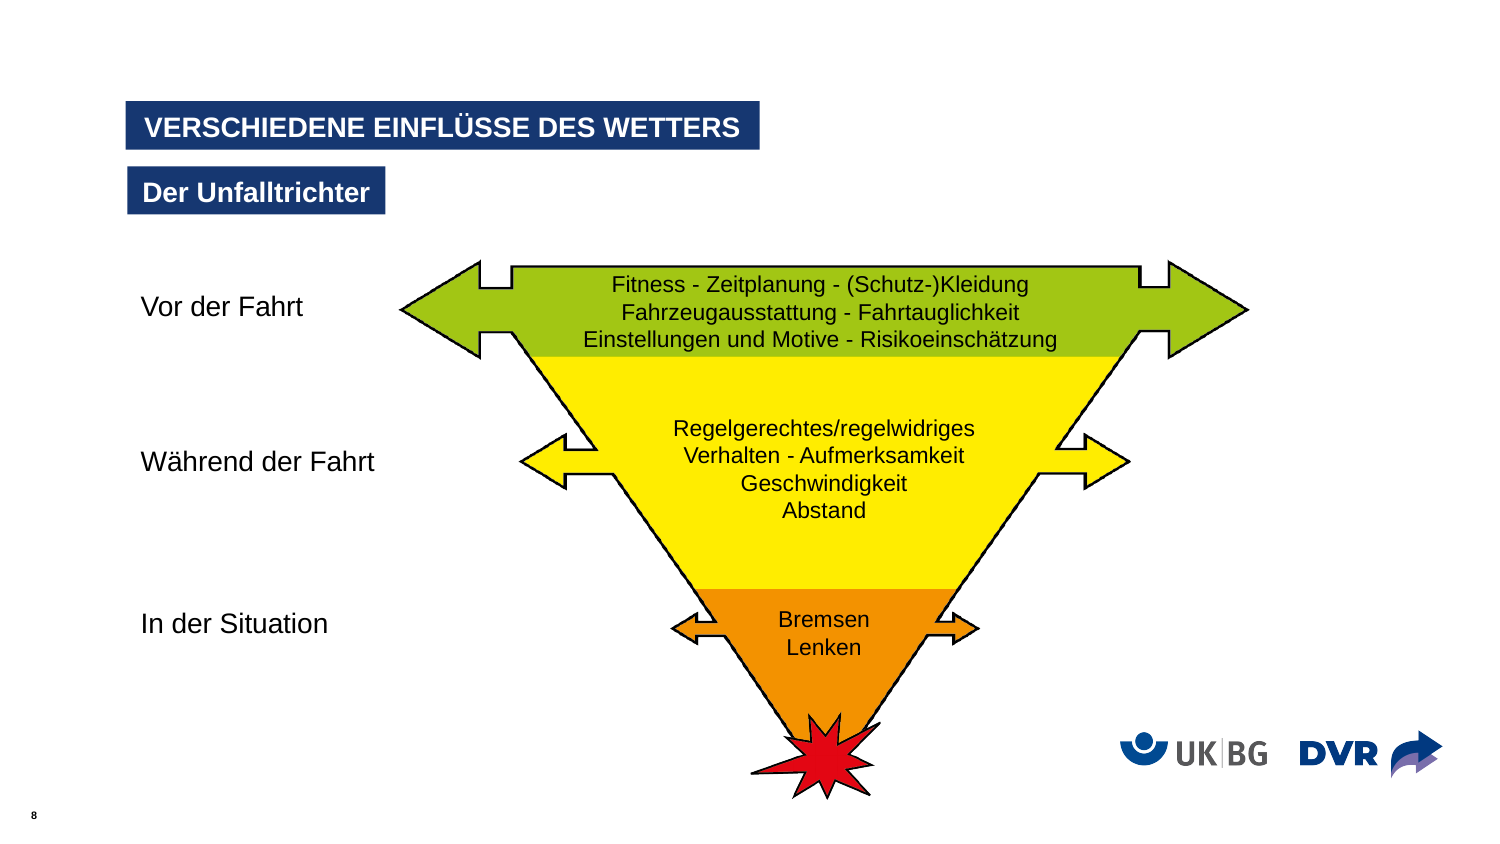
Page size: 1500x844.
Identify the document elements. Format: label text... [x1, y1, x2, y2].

text_box Der Unfalltrichter [127, 166, 386, 215]
text_box In der Situation [125, 597, 398, 679]
slide_number 8 [31, 806, 538, 824]
picture [1300, 730, 1443, 779]
text_box Während der Fahrt [125, 435, 398, 517]
title VERSCHIEDENE EINFLÜSSE DES WETTERS [125, 101, 760, 150]
list Vor der Fahrt [125, 280, 398, 362]
picture [398, 259, 1267, 800]
